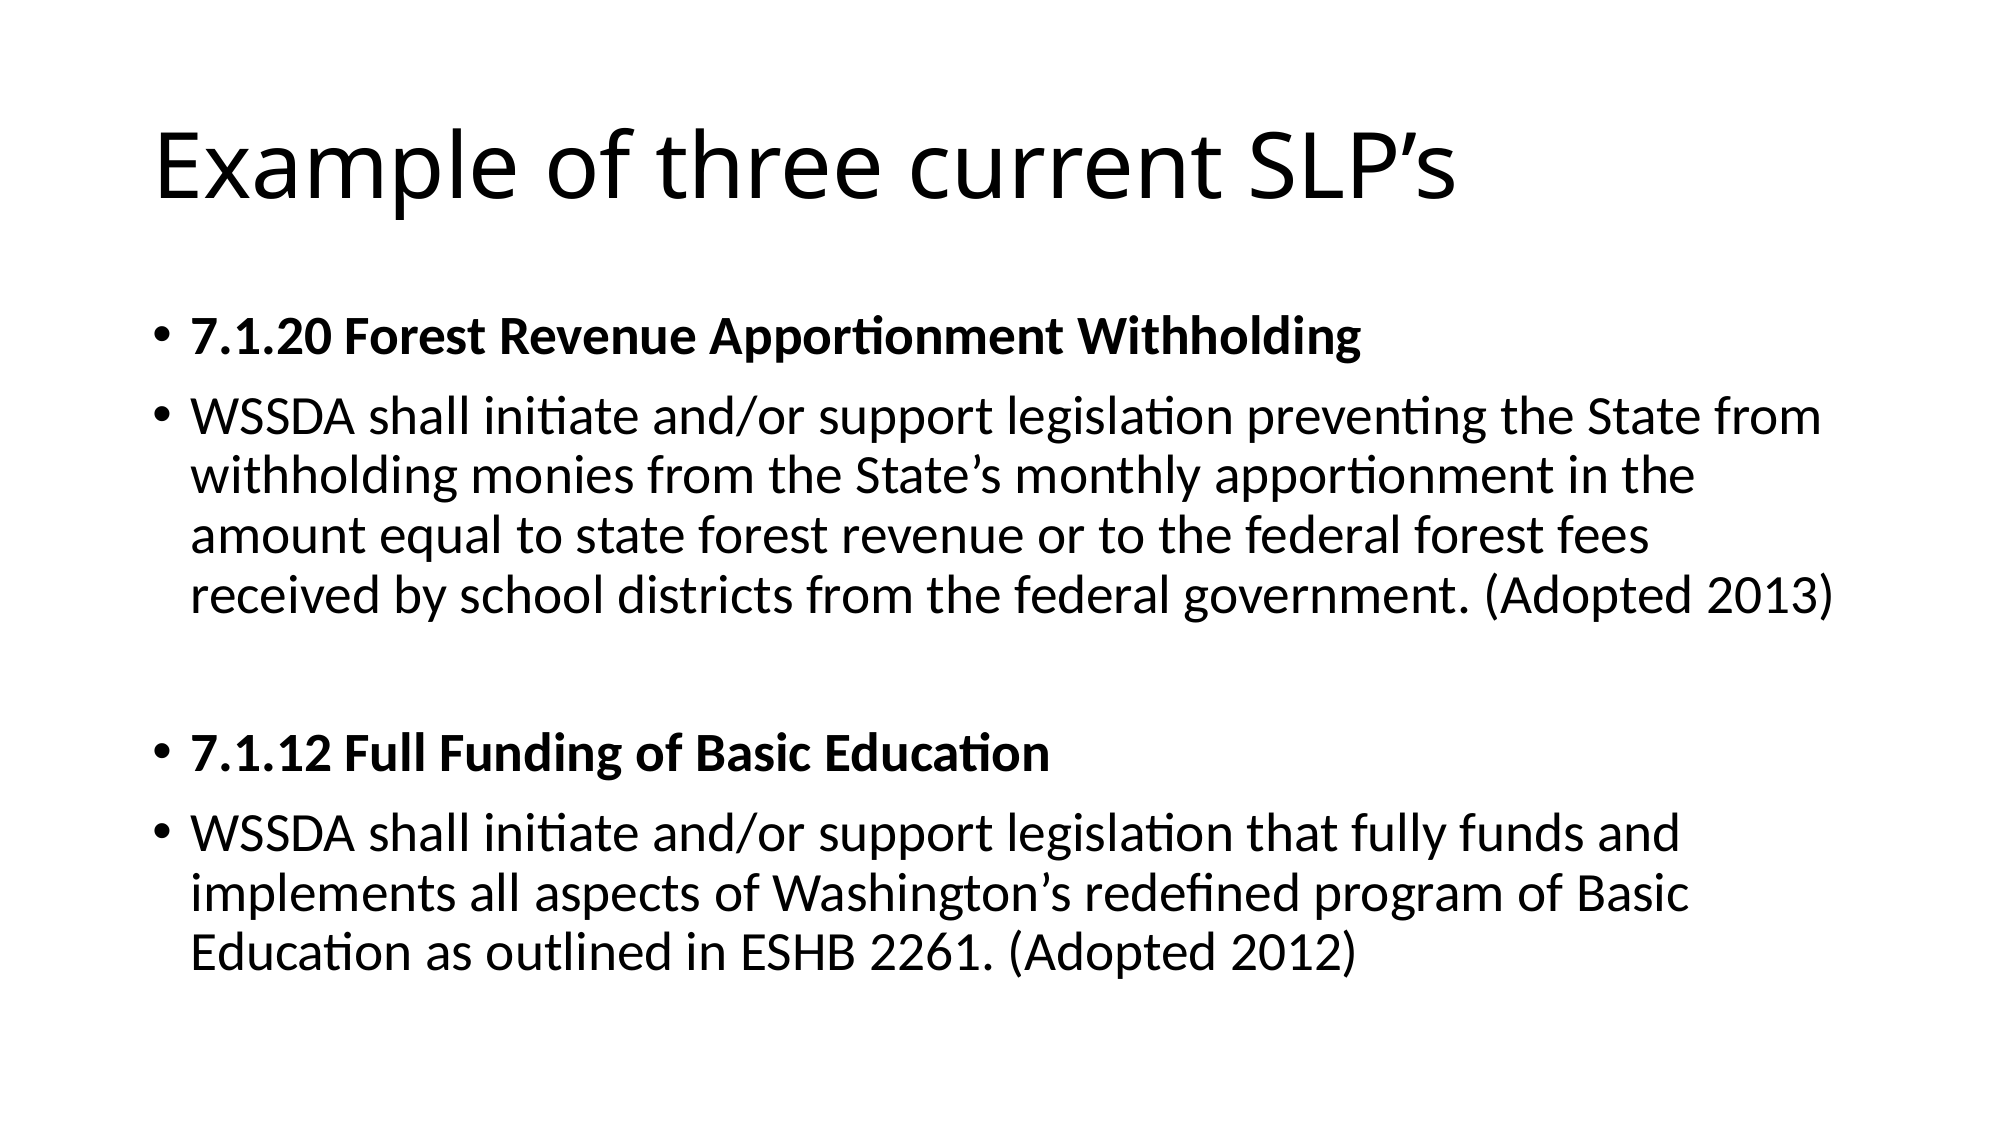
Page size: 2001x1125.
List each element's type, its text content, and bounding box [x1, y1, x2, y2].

list 7.1.20 Forest Revenue Apportionment Withholding WSSDA shall initiate and/or support legislation preventing the State from withholding monies from the State’s monthly apportionment in the amount equal to state forest revenue or to the federal forest fees received by school districts from the federal government. (Adopted 2013) 7.1.12 Full Funding of Basic Education WSSDA shall initiate and/or support legislation that fully funds and implements all aspects of Washington’s redefined program of Basic Education as outlined in ESHB 2261. (Adopted 2012) [137, 299, 1863, 1014]
title Example of three current SLP’s [137, 59, 1863, 278]
